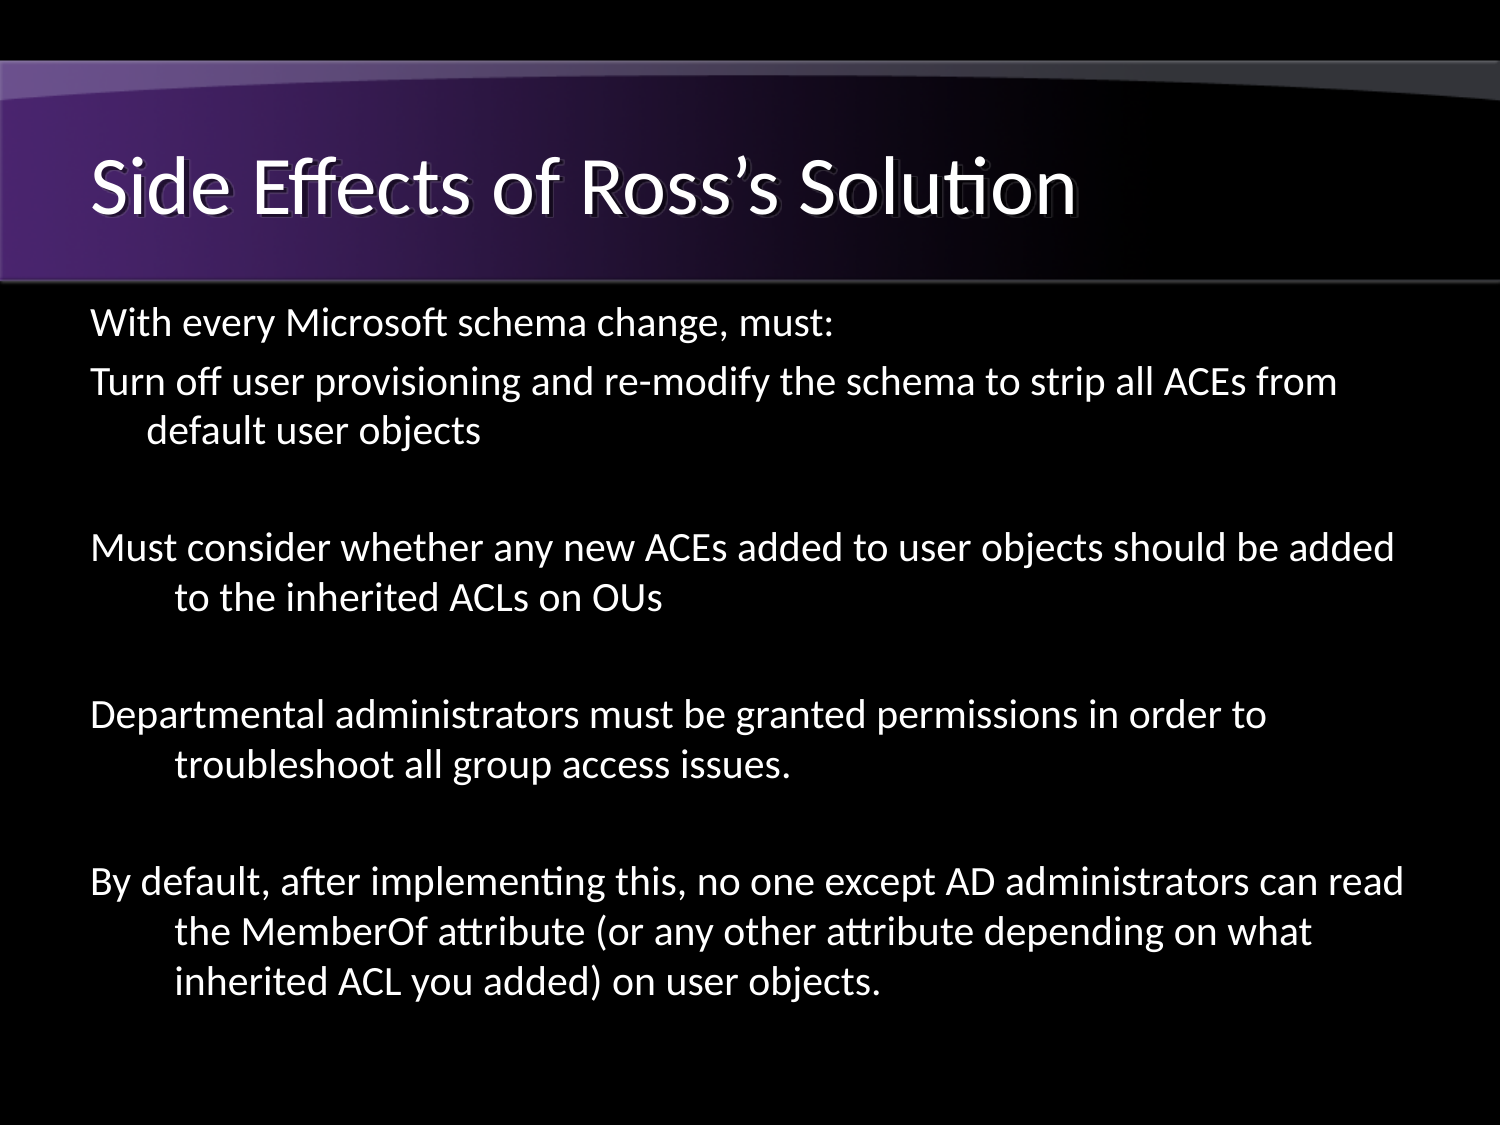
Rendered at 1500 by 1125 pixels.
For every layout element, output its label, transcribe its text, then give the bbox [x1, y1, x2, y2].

picture [0, 24, 1500, 318]
title Side Effects of Ross’s Solution [74, 112, 1326, 251]
list With every Microsoft schema change, must: Turn off user provisioning and re-modify the schema to strip all ACEs from default user objects Must consider whether any new ACEs added to user objects should be added to the inherited ACLs on OUs Departmental administrators must be granted permissions in order to troubleshoot all group access issues. By default, after implementing this, no one except AD administrators can read the MemberOf attribute (or any other attribute depending on what inherited ACL you added) on user objects. [74, 287, 1426, 1038]
